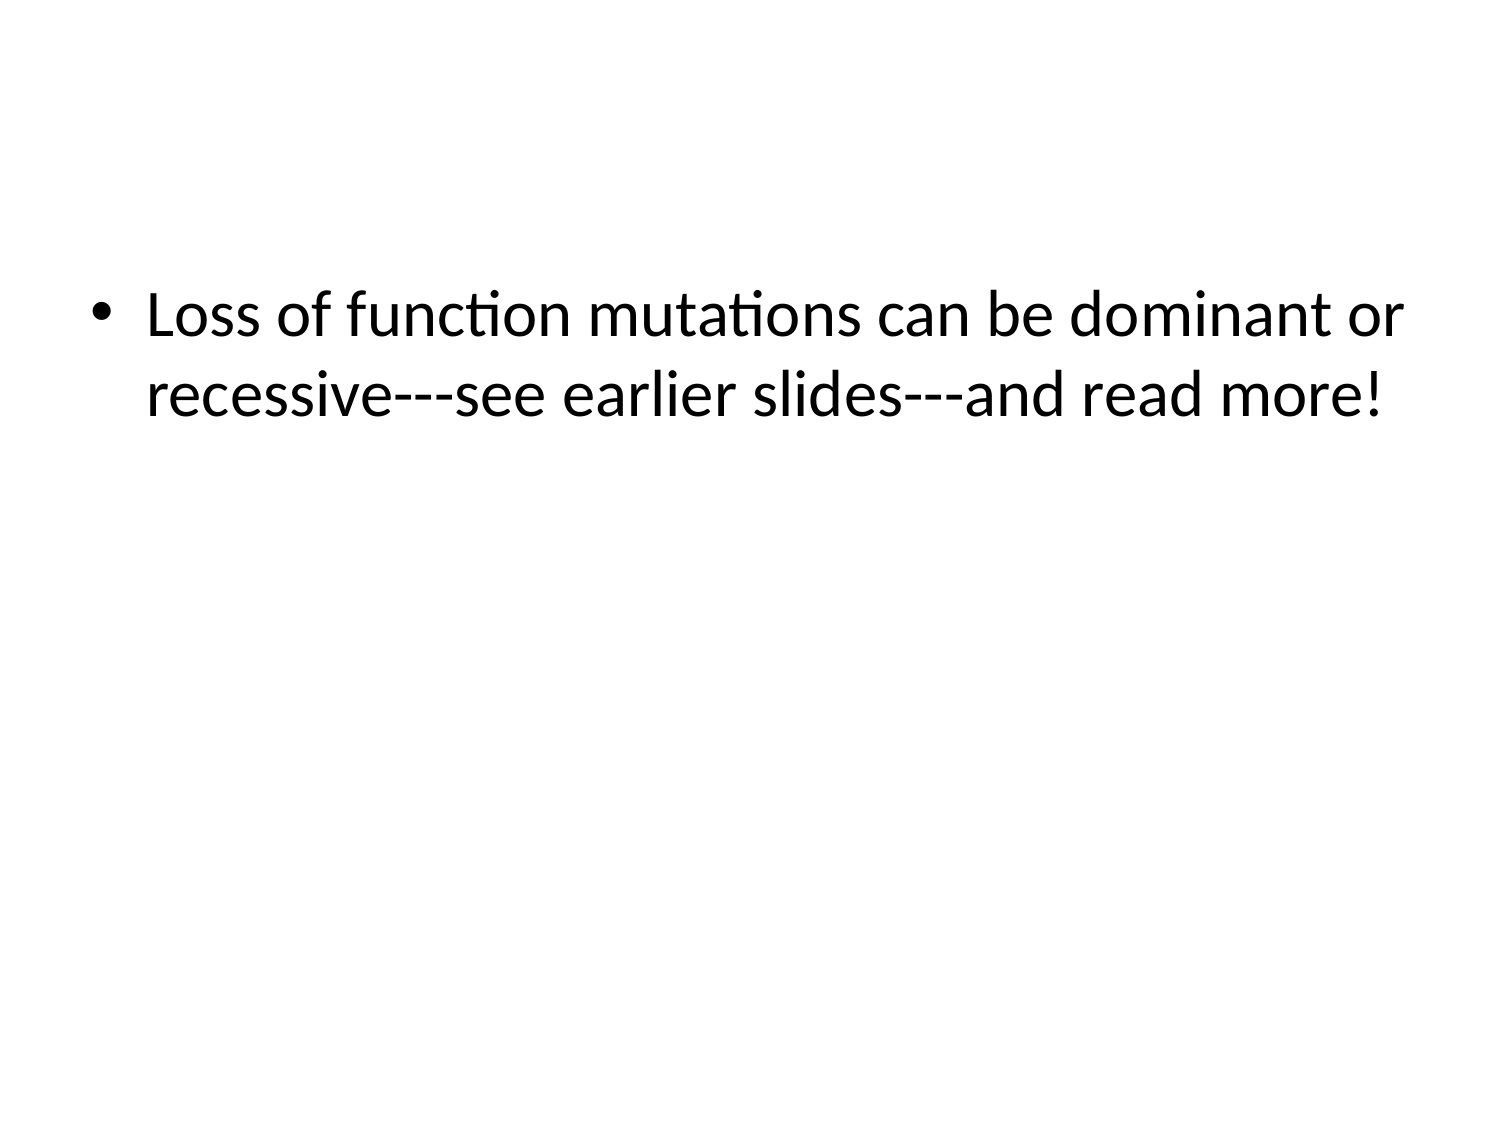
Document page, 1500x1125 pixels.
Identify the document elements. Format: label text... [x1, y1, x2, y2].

list Loss of function mutations can be dominant or recessive---see earlier slides---and read more! [75, 262, 1425, 1005]
